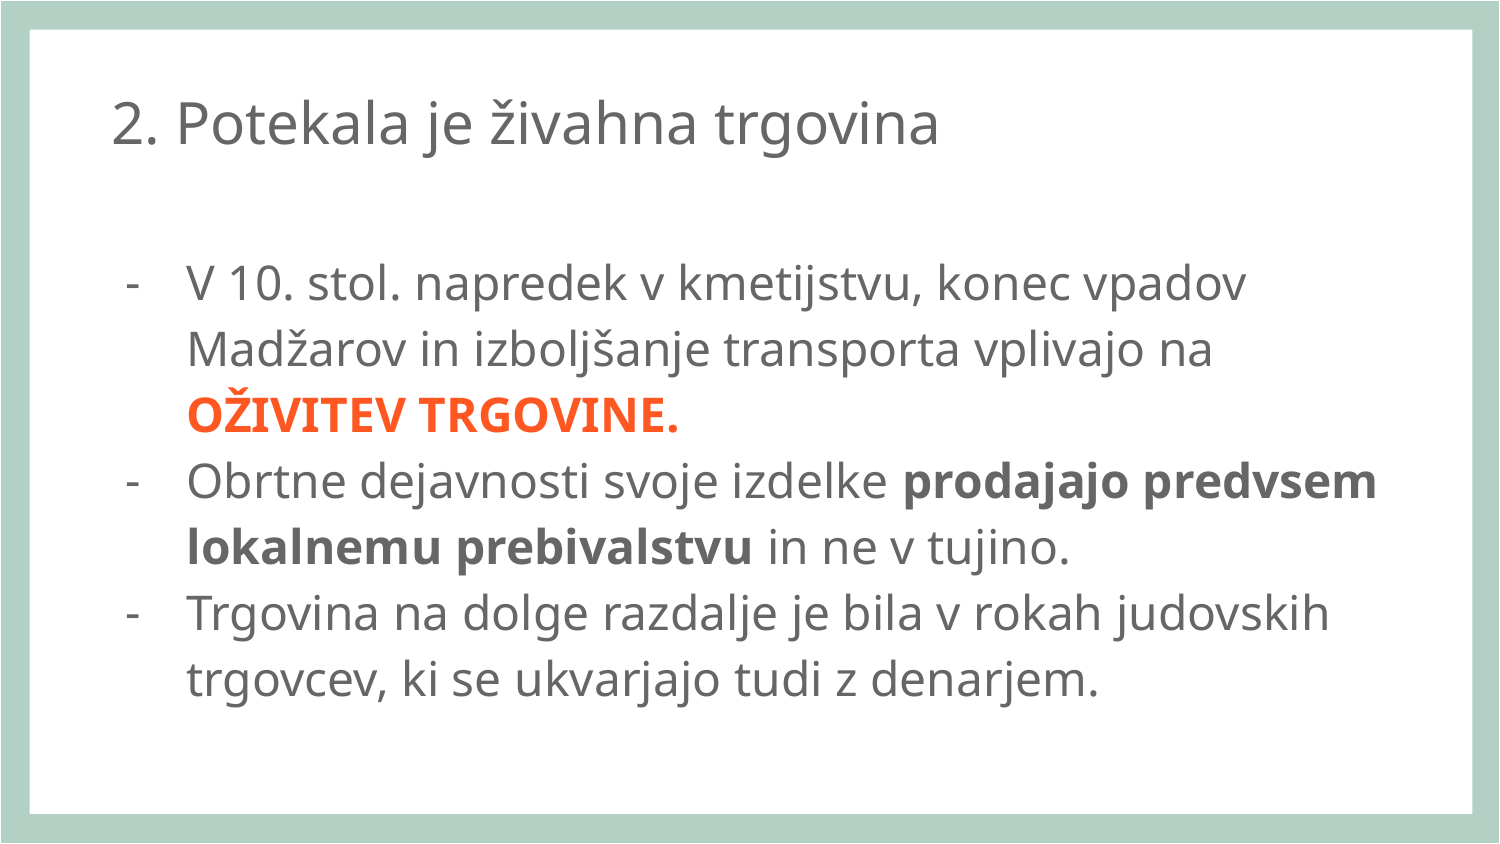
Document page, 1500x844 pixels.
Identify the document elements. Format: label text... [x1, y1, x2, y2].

list V 10. stol. napredek v kmetijstvu, konec vpadov Madžarov in izboljšanje transporta vplivajo na OŽIVITEV TRGOVINE. Obrtne dejavnosti svoje izdelke prodajajo predvsem lokalnemu prebivalstvu in ne v tujino. Trgovina na dolge razdalje je bila v rokah judovskih trgovcev, ki se ukvarjajo tudi z denarjem. [96, 228, 1423, 785]
title 2. Potekala je živahna trgovina [96, 71, 1156, 172]
